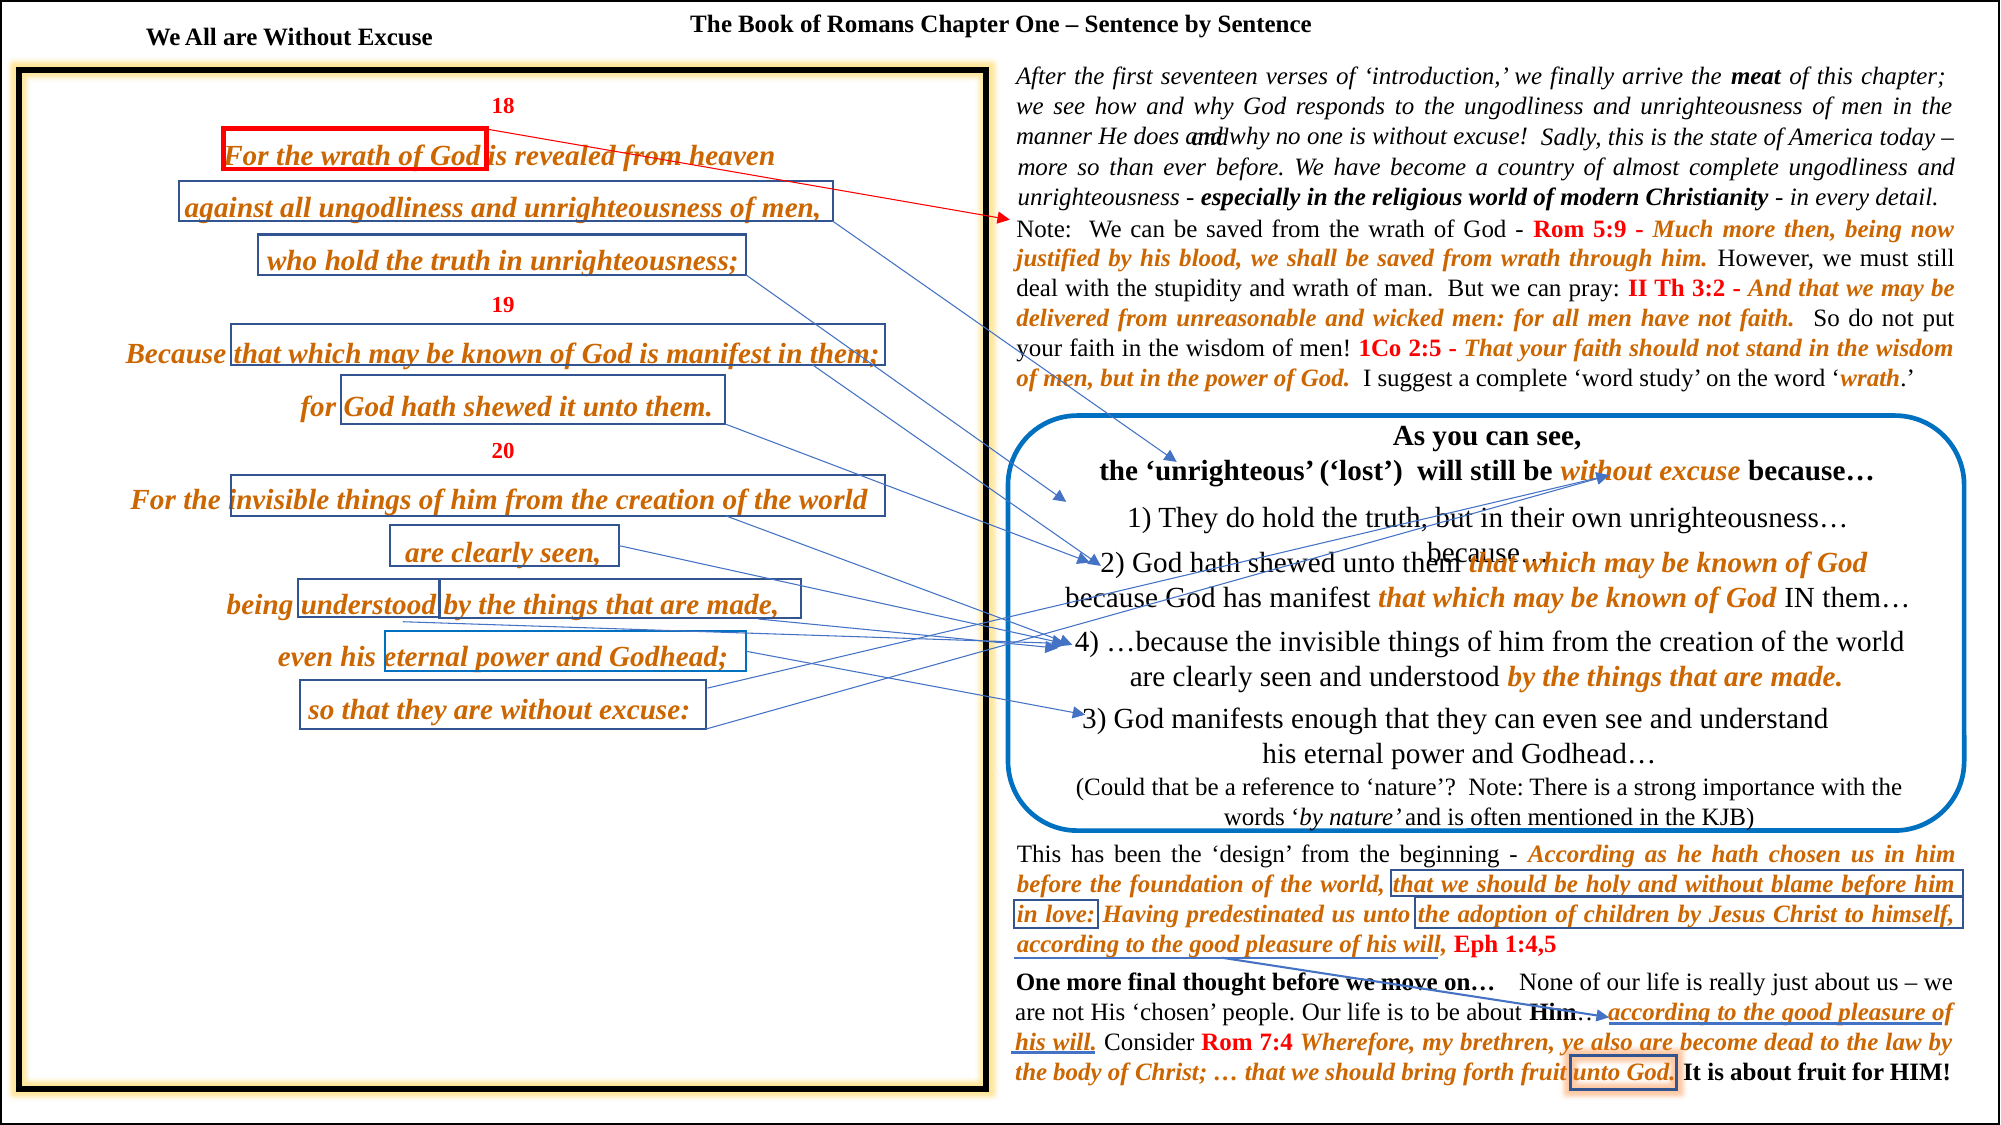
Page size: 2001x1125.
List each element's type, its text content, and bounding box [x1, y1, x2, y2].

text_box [705, 475, 1609, 730]
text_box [476, 127, 1010, 220]
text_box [1221, 957, 1609, 1018]
text_box We All are Without Excuse [130, 13, 462, 58]
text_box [402, 621, 1067, 644]
text_box [0, 0, 2000, 1125]
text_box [619, 545, 705, 621]
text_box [832, 221, 1177, 462]
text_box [725, 423, 1090, 475]
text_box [746, 274, 1067, 423]
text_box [812, 364, 1101, 475]
